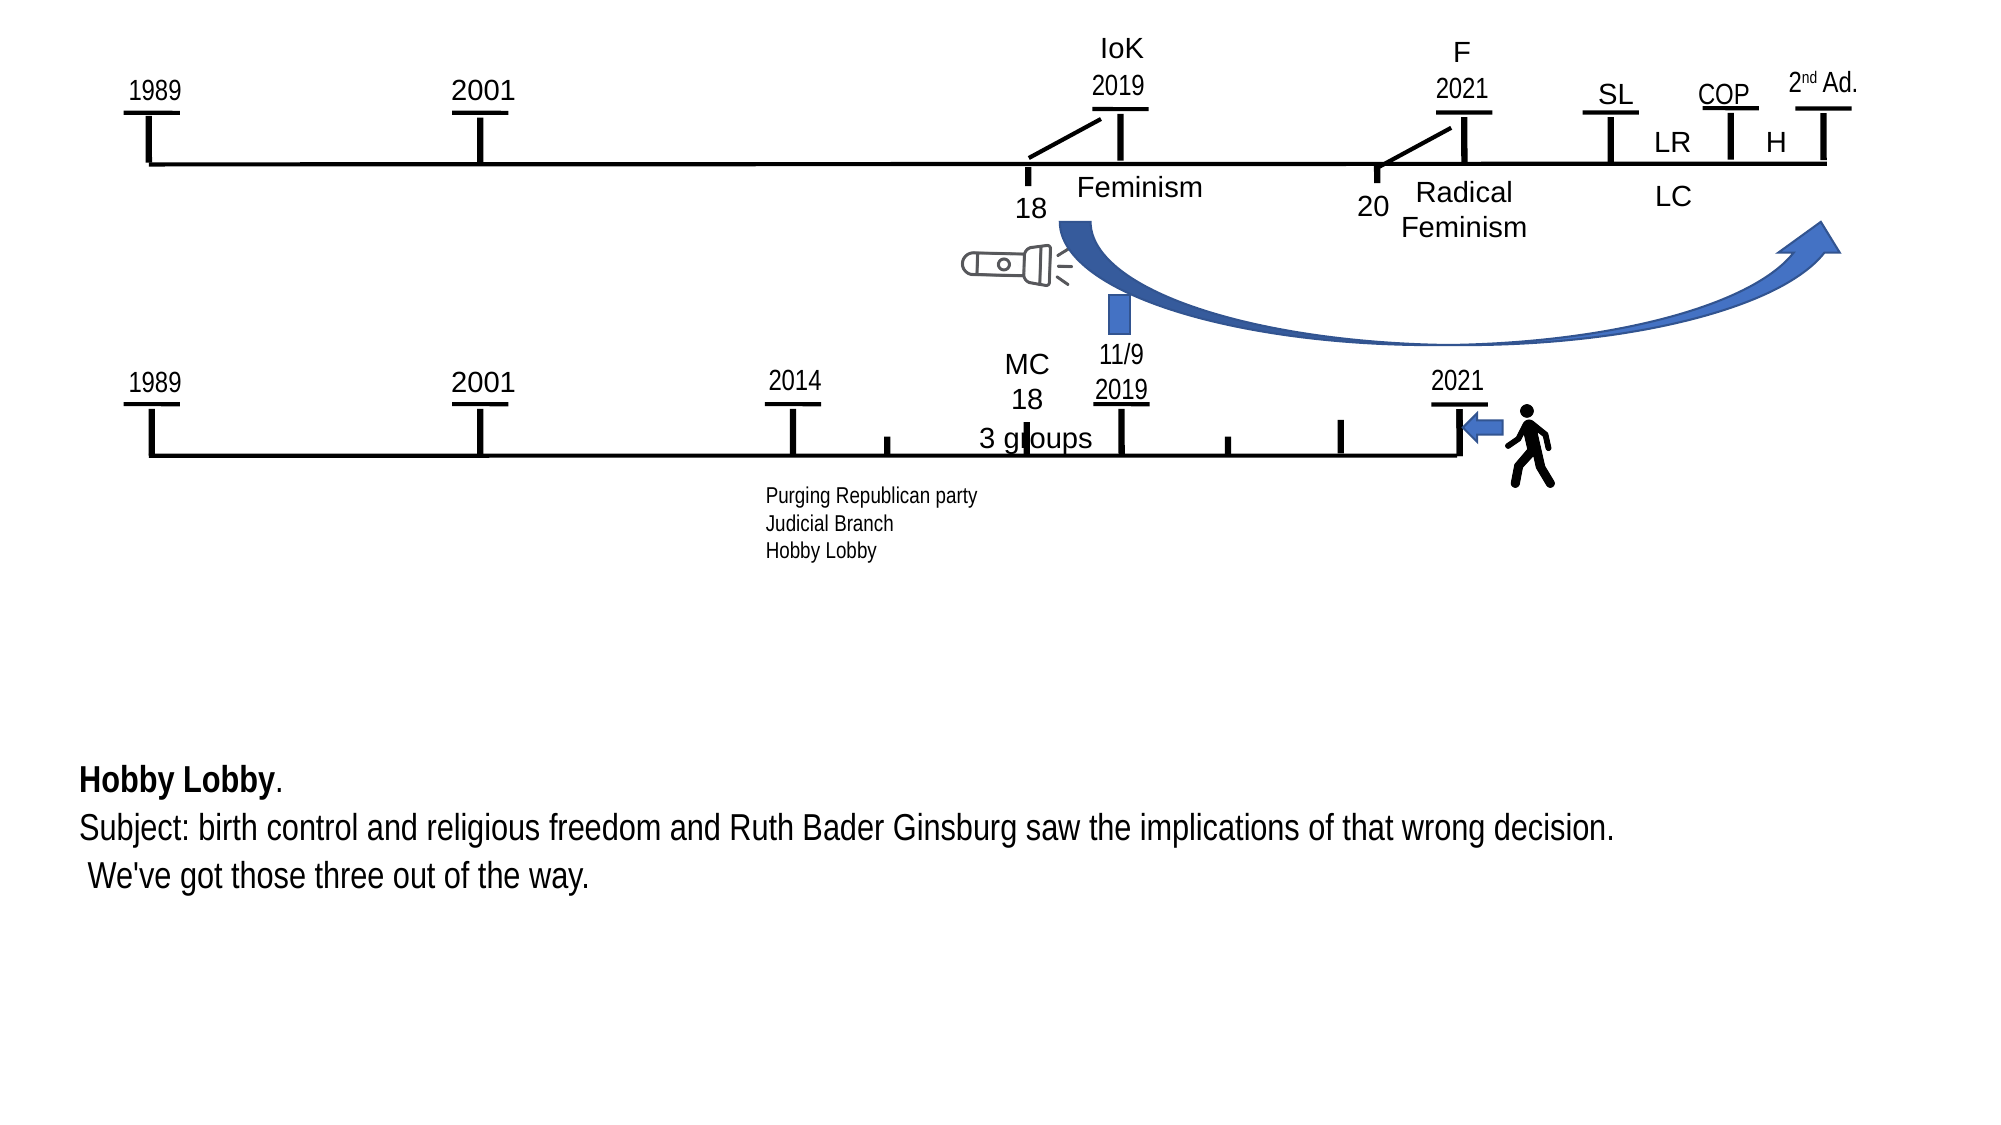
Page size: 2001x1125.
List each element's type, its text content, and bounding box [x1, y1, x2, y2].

text_box 3 groups [965, 412, 1107, 467]
text_box Feminism [1026, 162, 1254, 218]
text_box IoK [1072, 23, 1172, 70]
text_box 11/9 2019 [1063, 328, 1180, 404]
text_box LR [1623, 117, 1723, 164]
text_box MC 18 [994, 338, 1060, 412]
text_box 2021 [1417, 355, 1498, 399]
text_box 1989 [84, 65, 226, 112]
text_box Hobby Lobby. Subject: birth control and religious freedom and Ruth Bader Ginsburg saw the implications of that wrong decision. We've got those three out of the way. [64, 744, 1980, 904]
text_box [1076, 223, 1308, 336]
text_box 2014 [745, 355, 845, 402]
text_box 20 [1340, 181, 1406, 240]
text_box 18 [998, 182, 1064, 212]
picture [947, 190, 1091, 340]
text_box F [1412, 27, 1512, 74]
text_box Purging Republican party Judicial Branch Hobby Lobby [751, 473, 1168, 598]
text_box LC [1624, 170, 1723, 218]
text_box 1989 [84, 356, 226, 403]
text_box H [1748, 117, 1805, 177]
text_box SL [1566, 69, 1666, 116]
text_box [1076, 220, 1842, 347]
text_box COP [1674, 69, 1774, 107]
text_box Radical Feminism [1385, 167, 1544, 247]
text_box 2nd Ad. [1753, 57, 1894, 104]
text_box [1108, 294, 1131, 335]
text_box [1461, 410, 1504, 445]
text_box 2001 [413, 356, 554, 403]
picture [1505, 404, 1555, 488]
text_box 2019 [1078, 70, 1159, 104]
text_box 2001 [413, 65, 554, 112]
text_box 2021 [1421, 74, 1503, 107]
